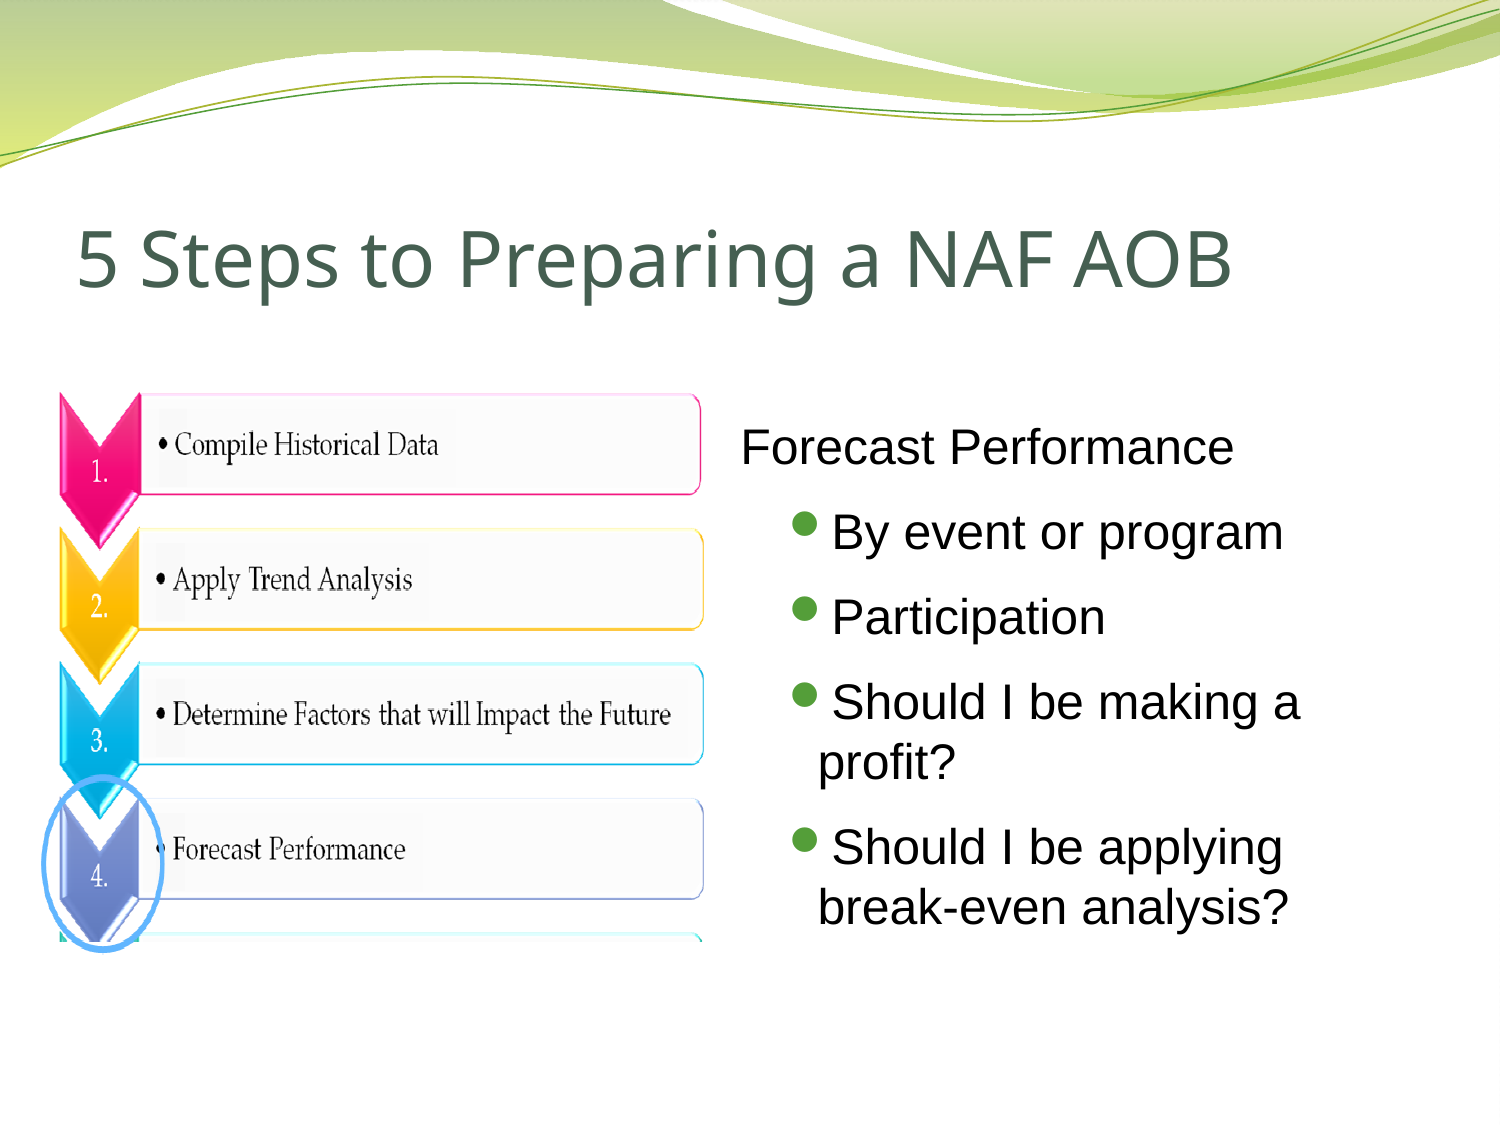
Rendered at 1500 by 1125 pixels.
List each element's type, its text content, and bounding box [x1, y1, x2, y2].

title 5 Steps to Preparing a NAF AOB [75, 115, 1425, 304]
text_box Forecast Performance By event or program Participation Should I be making a profit? Should I be applying break-even analysis? [725, 407, 1409, 943]
picture [40, 385, 708, 955]
